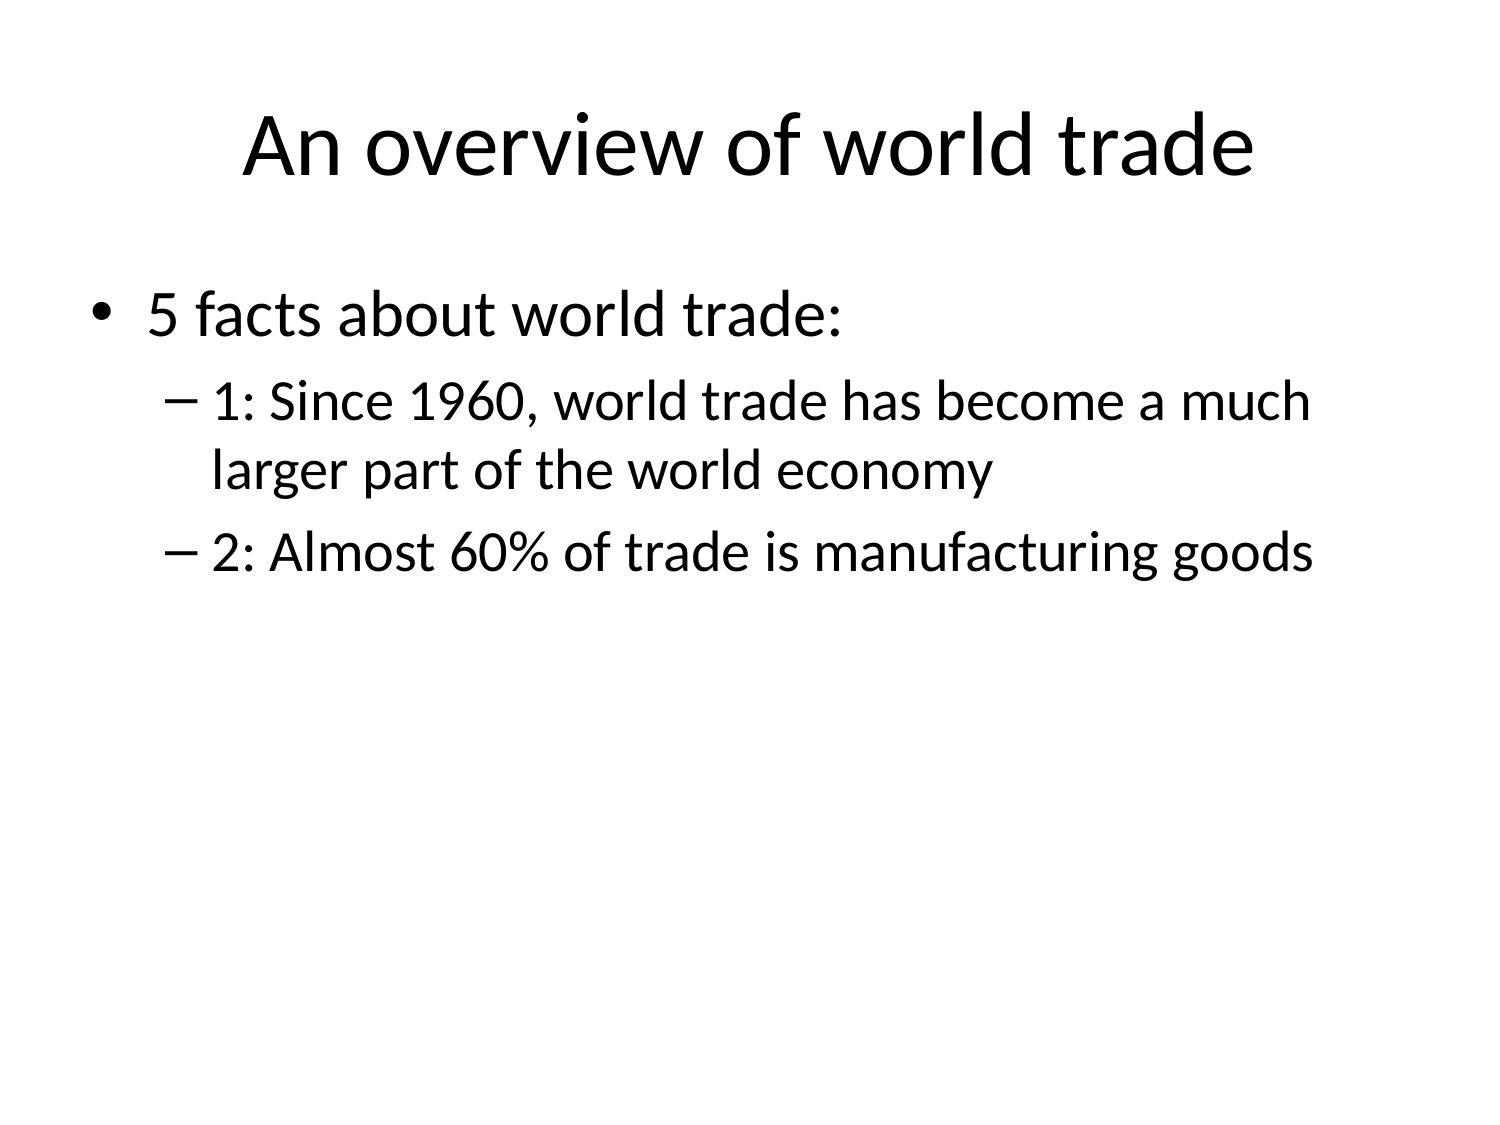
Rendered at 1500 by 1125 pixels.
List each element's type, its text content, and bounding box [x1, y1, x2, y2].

list 5 facts about world trade: 1: Since 1960, world trade has become a much larger part of the world economy 2: Almost 60% of trade is manufacturing goods [75, 262, 1425, 1005]
title An overview of world trade [75, 45, 1425, 233]
